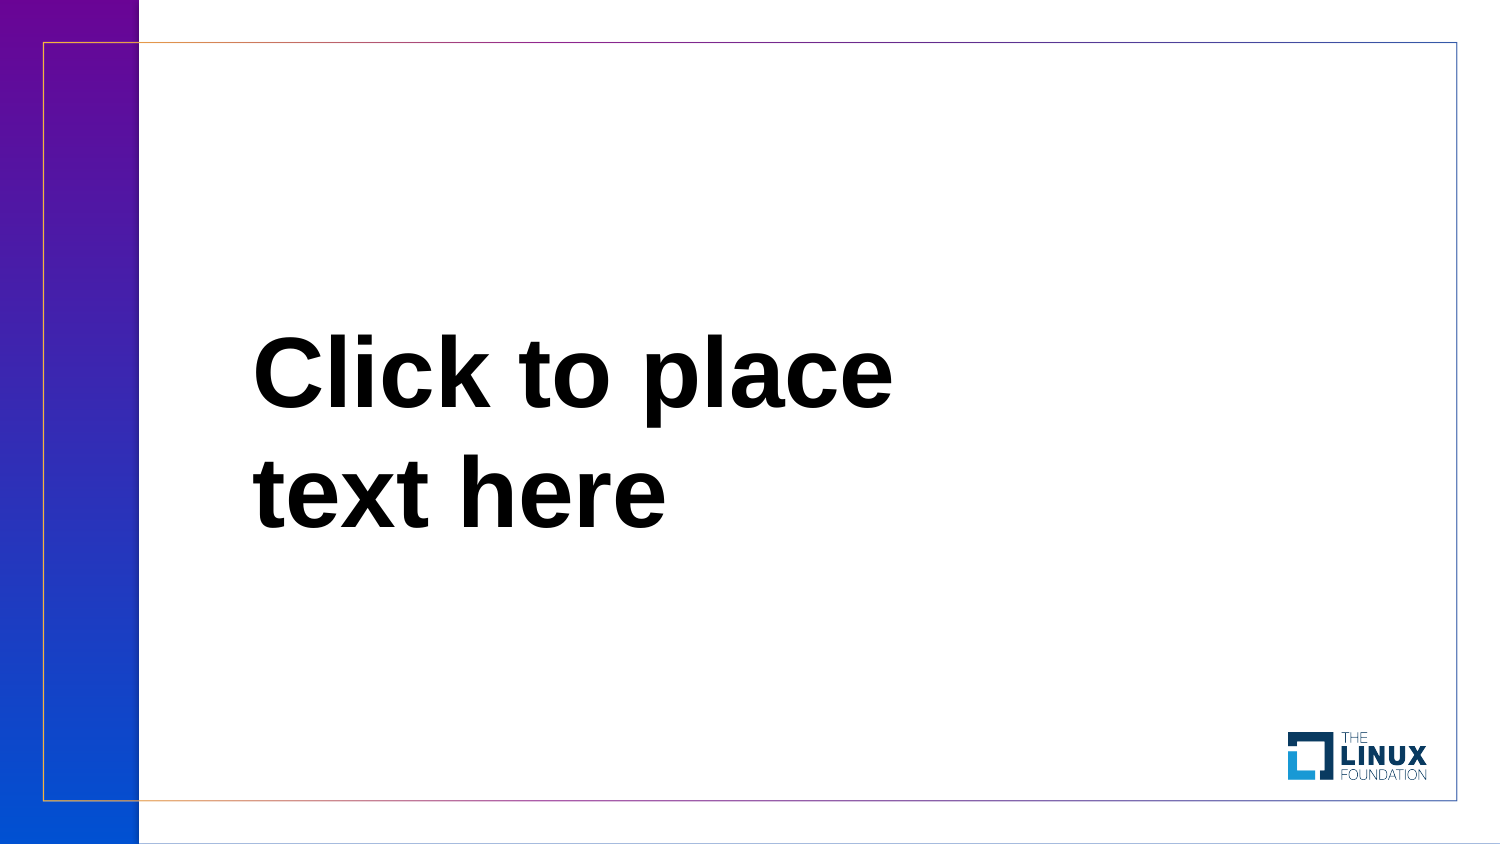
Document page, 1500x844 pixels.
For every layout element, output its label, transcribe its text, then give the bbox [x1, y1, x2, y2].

picture [0, 0, 1500, 844]
list Click to place text here [193, 188, 1324, 666]
